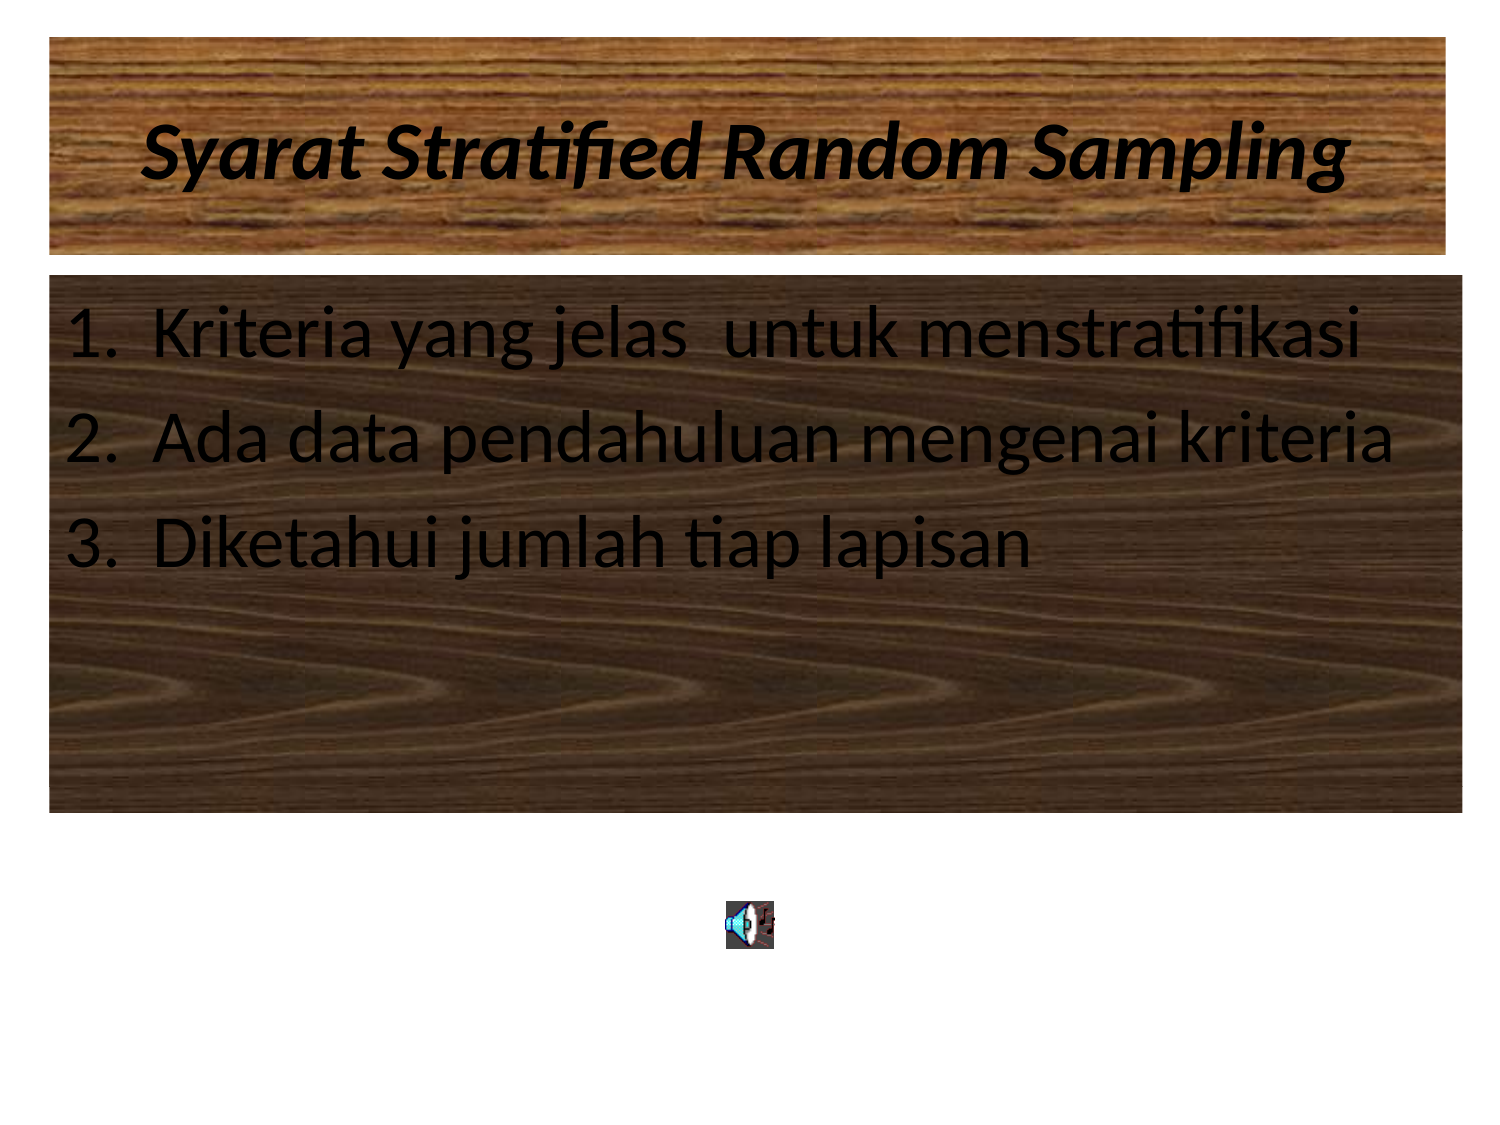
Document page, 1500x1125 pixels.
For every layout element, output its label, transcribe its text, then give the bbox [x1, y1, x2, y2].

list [724, 899, 776, 951]
list Kriteria yang jelas untuk menstratifikasi Ada data pendahuluan mengenai kriteria Diketahui jumlah tiap lapisan [49, 275, 1463, 813]
title Syarat Stratified Random Sampling [49, 37, 1446, 255]
